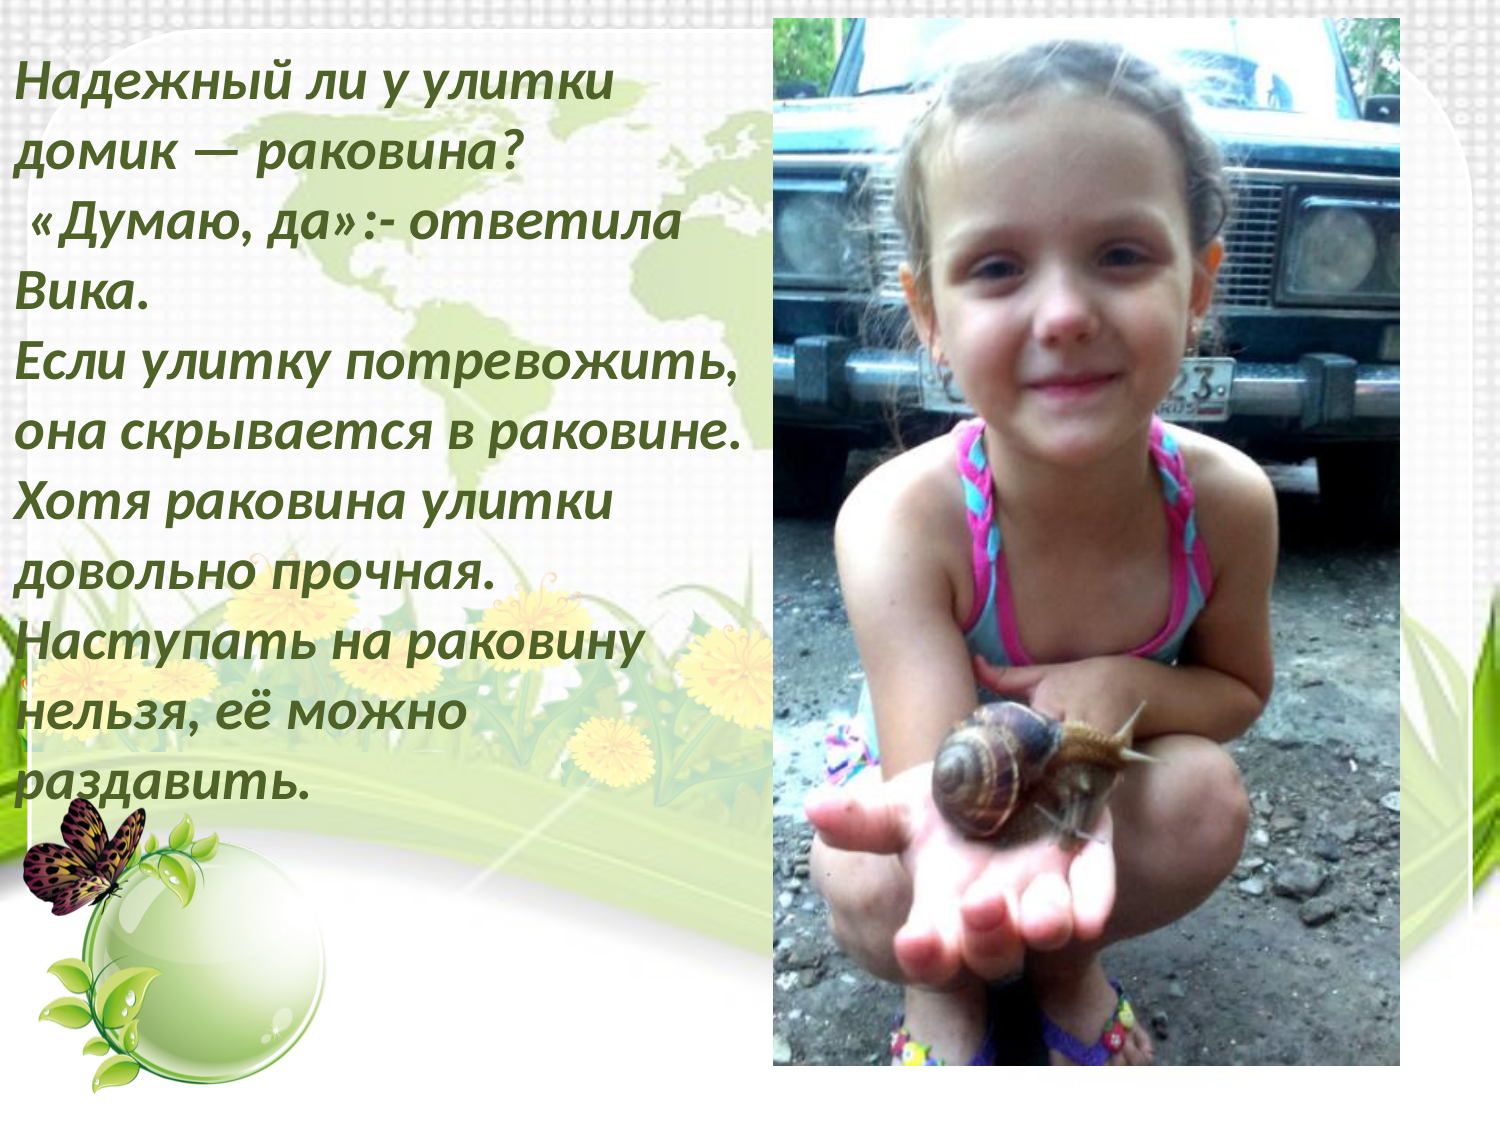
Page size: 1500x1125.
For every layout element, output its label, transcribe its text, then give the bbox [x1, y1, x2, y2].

text_box Надежный ли у улитки домик — раковина? «Думаю, да»:- ответила Вика. Если улитку потревожить, она скрывается в раковине. Хотя раковина улитки довольно прочная. Наступать на раковину нельзя, её можно раздавить. [0, 33, 762, 819]
picture [0, 0, 1500, 1125]
